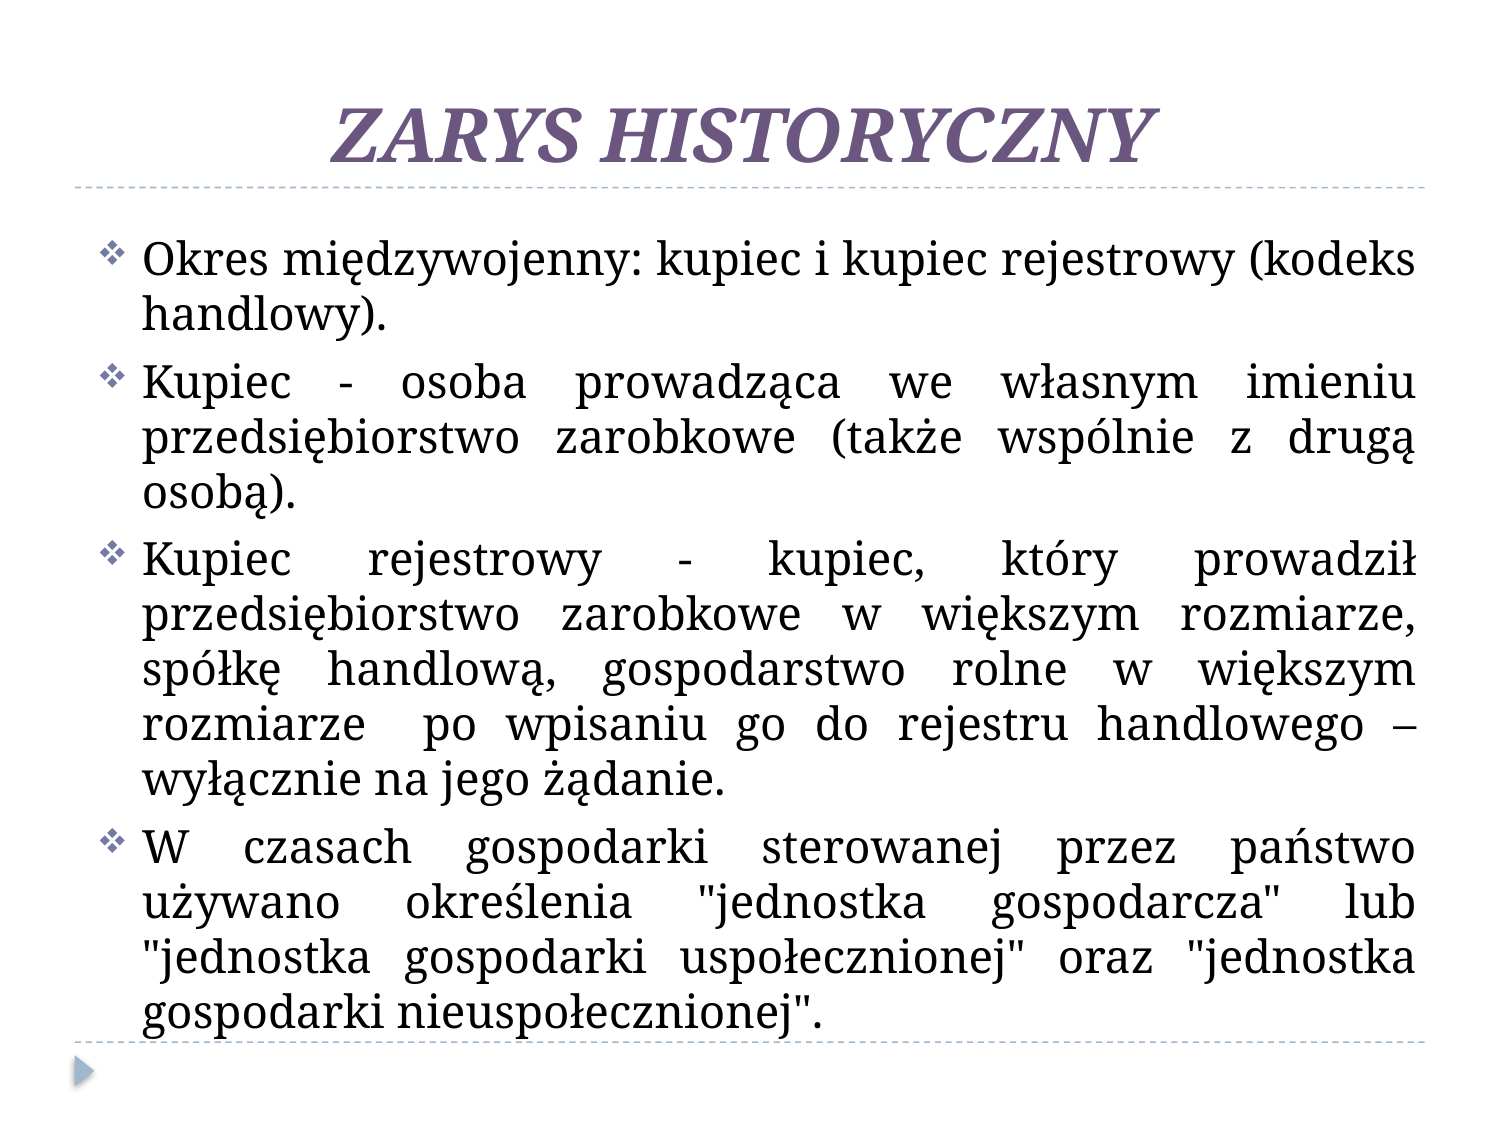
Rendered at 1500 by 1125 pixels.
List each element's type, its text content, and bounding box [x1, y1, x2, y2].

list Okres międzywojenny: kupiec i kupiec rejestrowy (kodeks handlowy). Kupiec - osoba prowadząca we własnym imieniu przedsiębiorstwo zarobkowe (także wspólnie z drugą osobą). Kupiec rejestrowy - kupiec, który prowadził przedsiębiorstwo zarobkowe w większym rozmiarze, spółkę handlową, gospodarstwo rolne w większym rozmiarze po wpisaniu go do rejestru handlowego – wyłącznie na jego żądanie. W czasach gospodarki sterowanej przez państwo używano określenia "jednostka gospodarcza" lub "jednostka gospodarki uspołecznionej" oraz "jednostka gospodarki nieuspołecznionej". [82, 222, 1432, 1096]
title ZARYS HISTORYCZNY [76, 31, 1427, 186]
